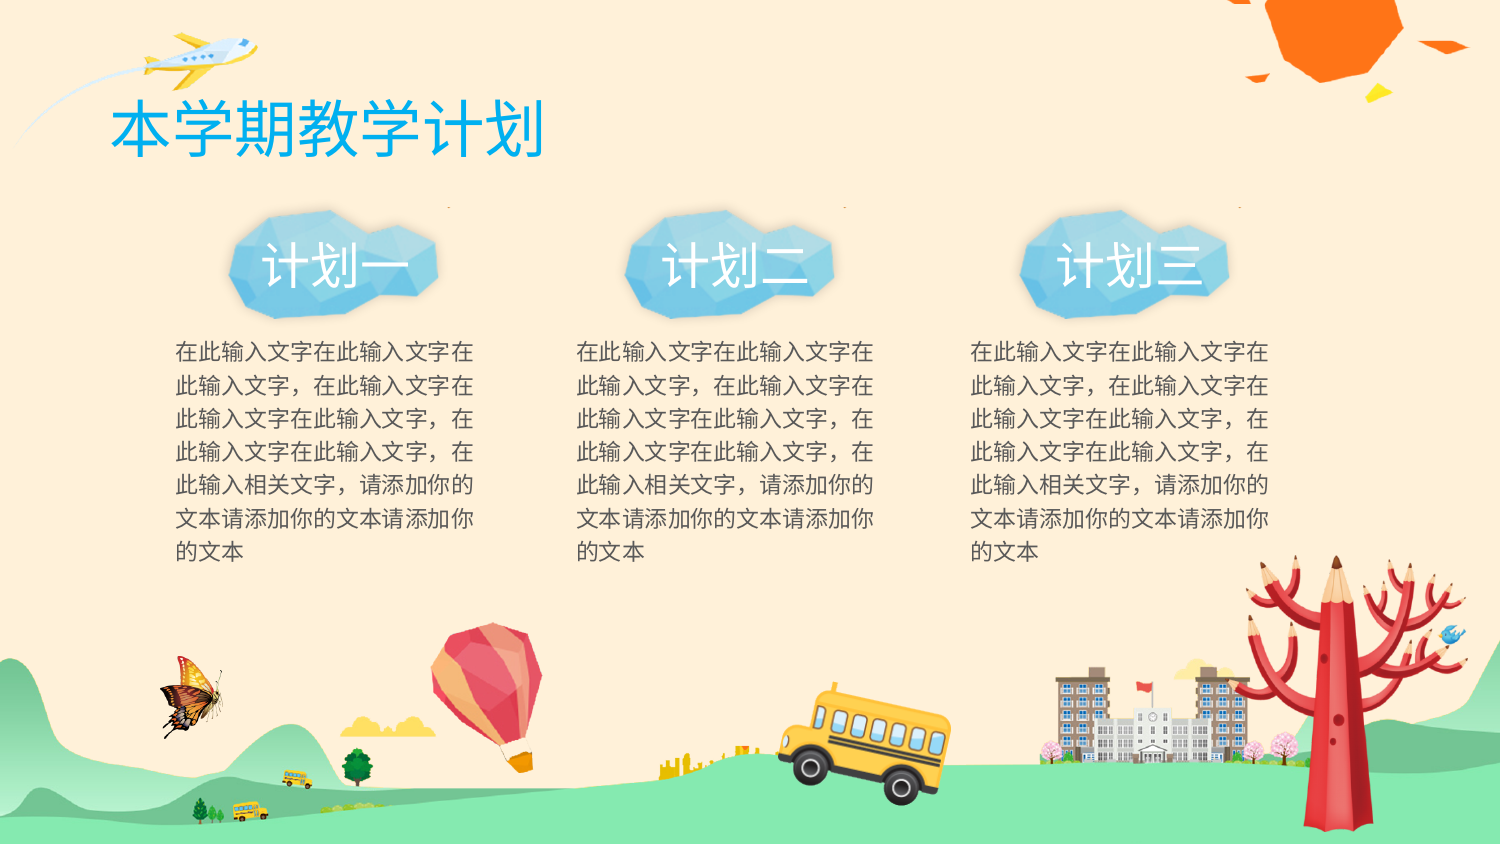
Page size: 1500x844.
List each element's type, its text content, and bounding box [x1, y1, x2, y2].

picture [227, 207, 451, 319]
picture [624, 207, 848, 319]
picture [11, 31, 258, 149]
text_box 在此输入文字在此输入文字在此输入文字，在此输入文字在此输入文字在此输入文字，在此输入文字在此输入文字，在此输入相关文字，请添加你的文本请添加你的文本请添加你的文本 [561, 324, 911, 573]
text_box 在此输入文字在此输入文字在此输入文字，在此输入文字在此输入文字在此输入文字，在此输入文字在此输入文字，在此输入相关文字，请添加你的文本请添加你的文本请添加你的文本 [160, 324, 510, 573]
text_box 在此输入文字在此输入文字在此输入文字，在此输入文字在此输入文字在此输入文字，在此输入文字在此输入文字，在此输入相关文字，请添加你的文本请添加你的文本请添加你的文本 [955, 324, 1306, 573]
picture [1019, 207, 1242, 319]
picture [143, 120, 156, 140]
picture [125, 120, 137, 140]
text_box 本学期教学计划 [95, 82, 563, 173]
picture [247, 113, 258, 117]
picture [0, 554, 1500, 844]
picture [247, 132, 258, 137]
picture [1224, 0, 1471, 104]
picture [247, 122, 258, 127]
